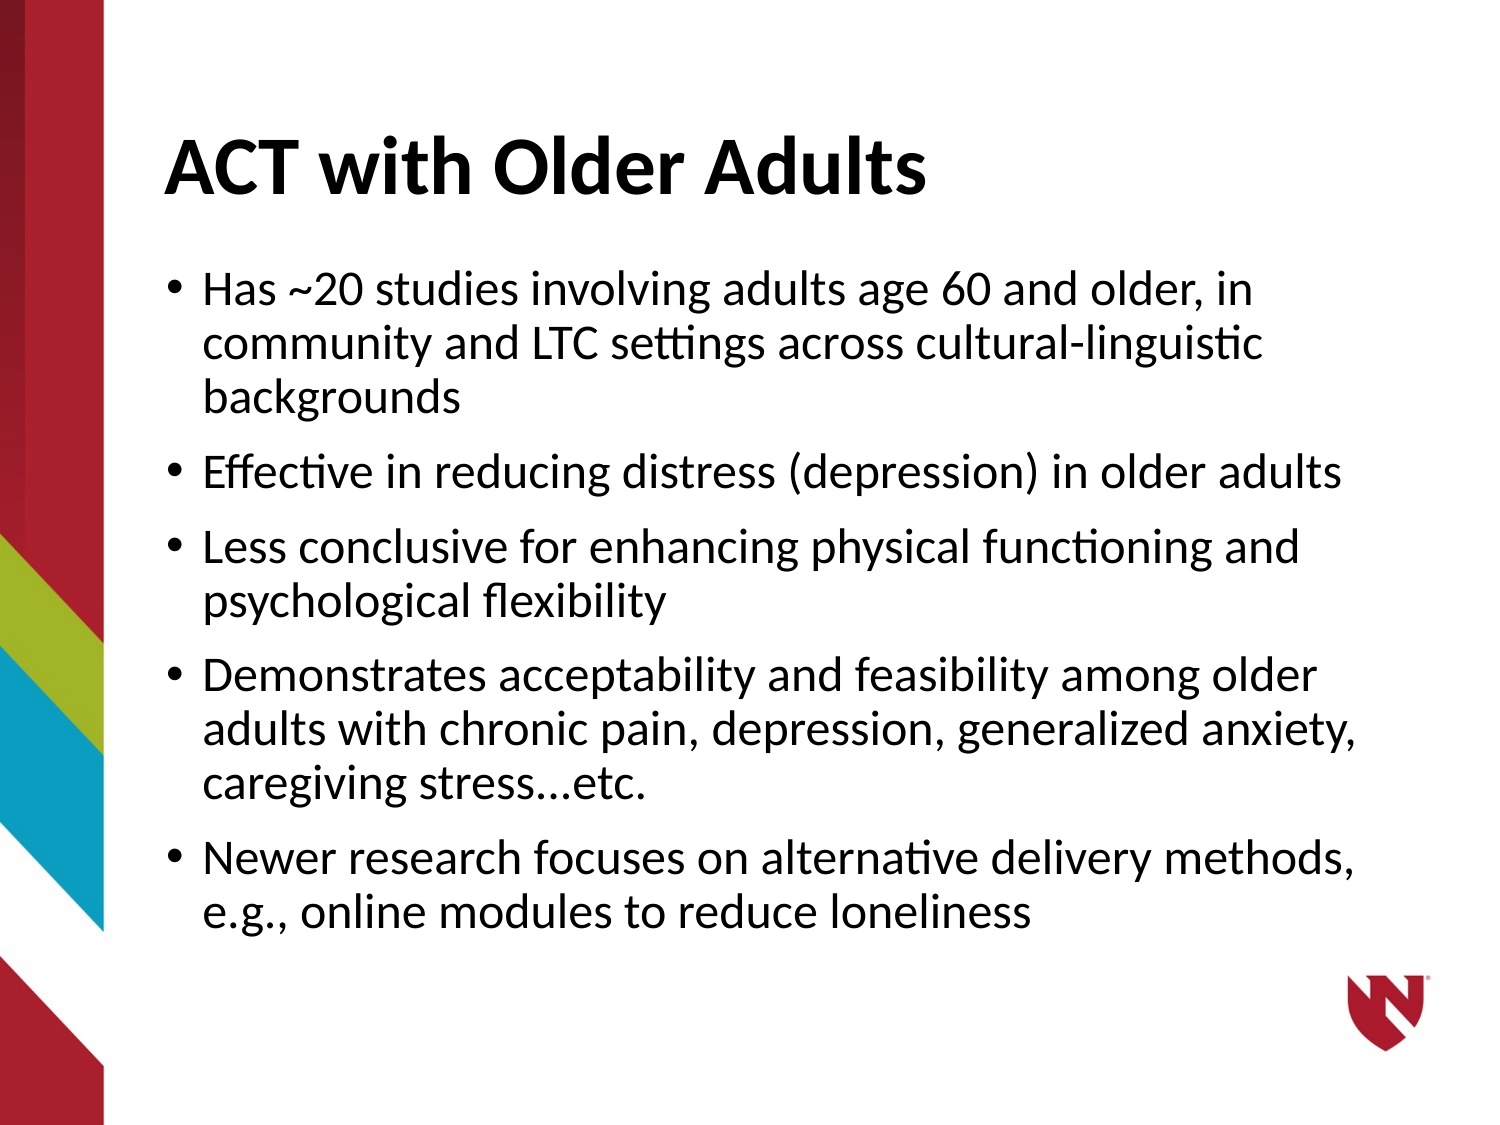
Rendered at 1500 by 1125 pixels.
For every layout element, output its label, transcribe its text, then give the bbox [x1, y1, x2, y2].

picture [0, 0, 1500, 1125]
text_box ACT with Older Adults [149, 59, 1396, 254]
text_box Has ~20 studies involving adults age 60 and older, in community and LTC settings across cultural-linguistic backgrounds Effective in reducing distress (depression) in older adults Less conclusive for enhancing physical functioning and psychological flexibility Demonstrates acceptability and feasibility among older adults with chronic pain, depression, generalized anxiety, caregiving stress...etc. Newer research focuses on alternative delivery methods, e.g., online modules to reduce loneliness [149, 254, 1440, 1012]
